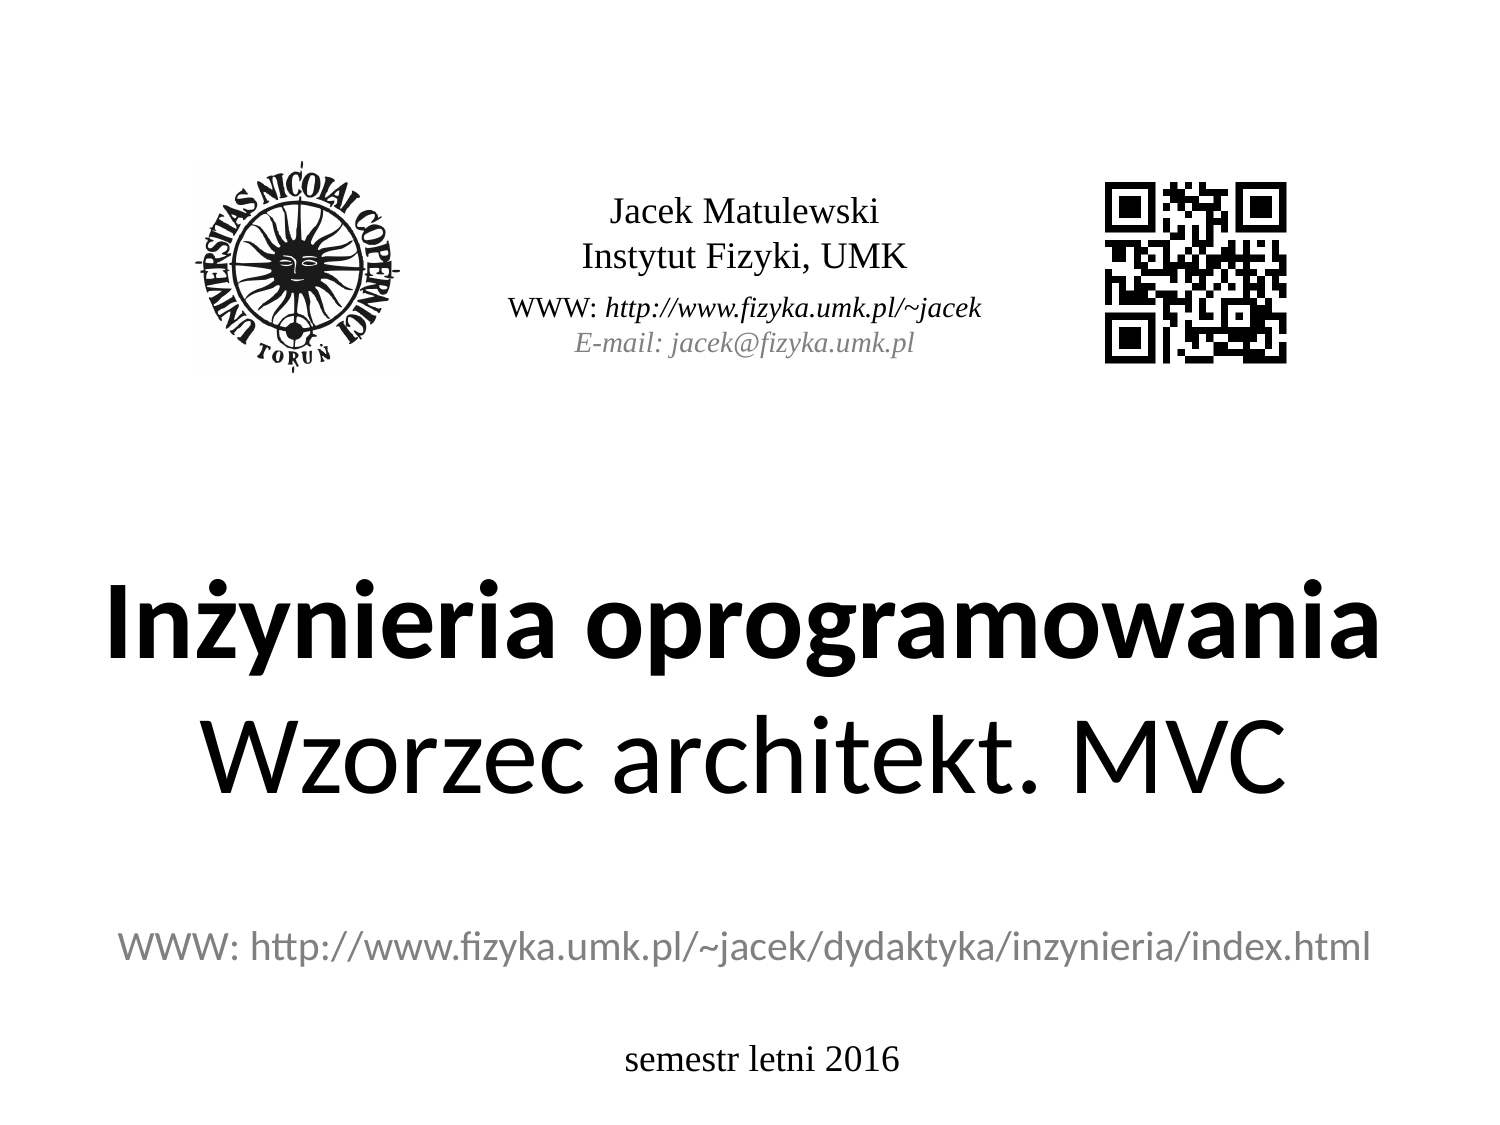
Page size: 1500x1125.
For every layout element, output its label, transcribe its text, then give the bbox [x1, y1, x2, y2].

picture [1104, 180, 1287, 364]
text_box semestr letni 2016 [609, 981, 916, 1087]
title Inżynieria oprogramowania Wzorzec architekt. MVC [76, 491, 1412, 870]
text_box Jacek Matulewski Instytut Fizyki, UMK WWW: http://www.fizyka.umk.pl/~jacek E-mail: jacek@fizyka.umk.pl [493, 178, 997, 366]
picture [195, 161, 400, 373]
subtitle WWW: http://www.fizyka.umk.pl/~jacek/dydaktyka/inzynieria/index.html [89, 911, 1401, 983]
